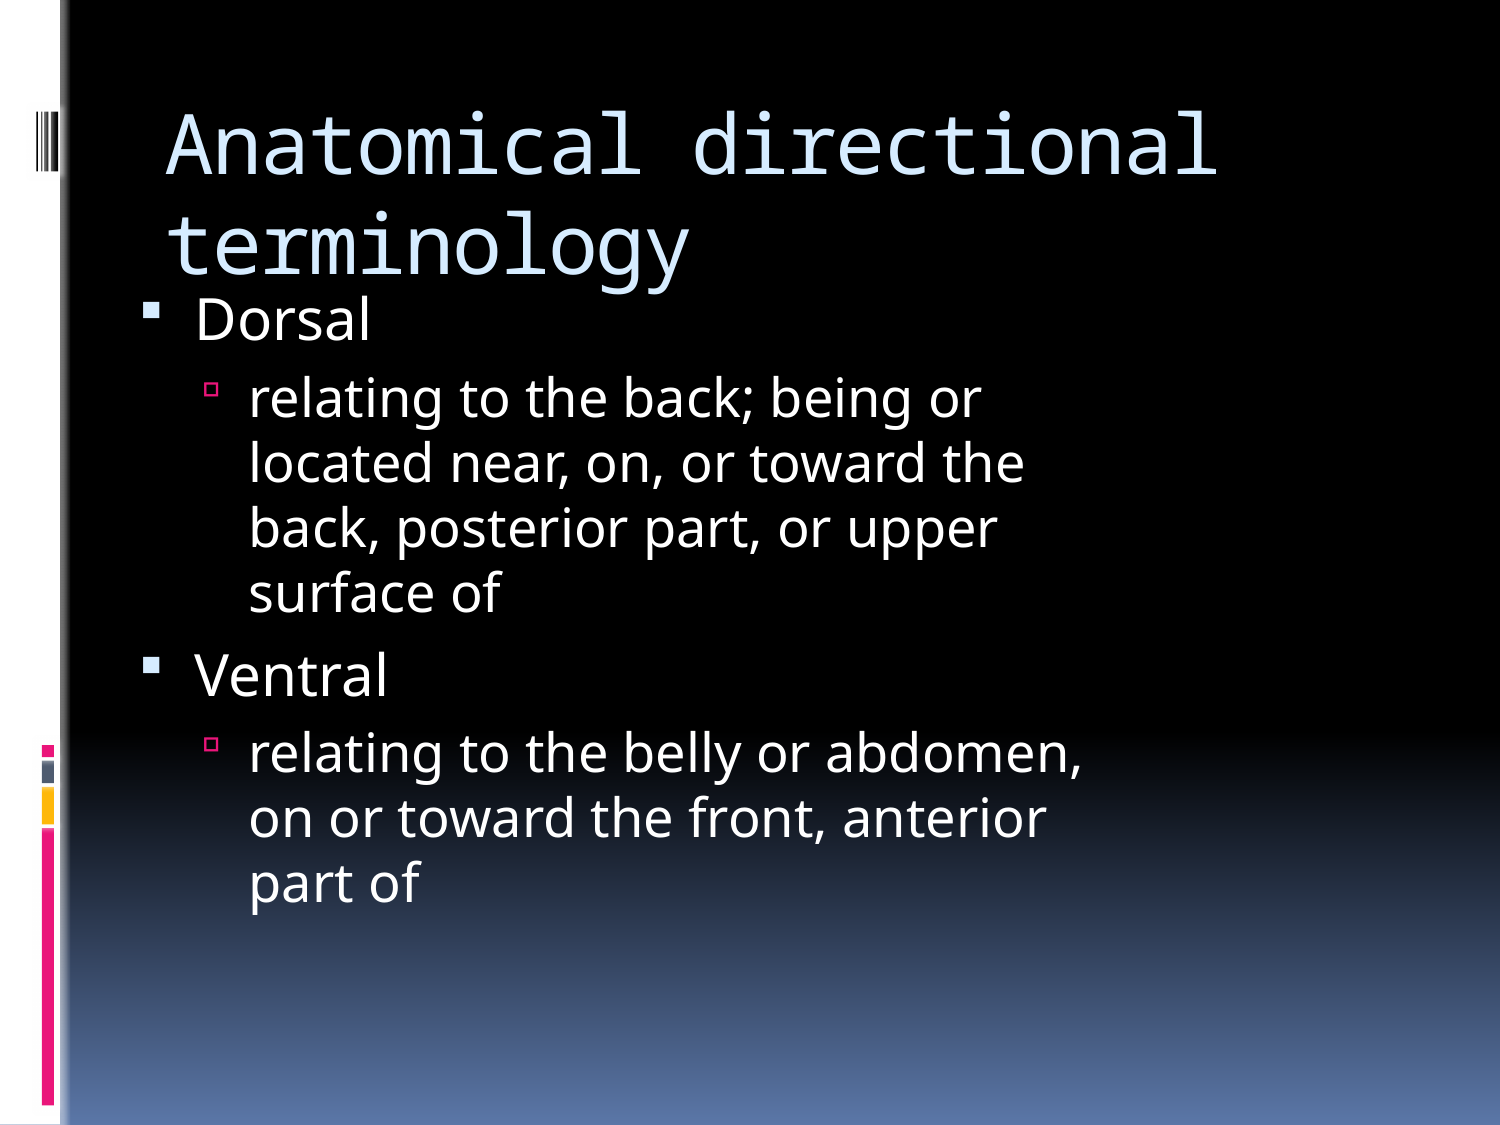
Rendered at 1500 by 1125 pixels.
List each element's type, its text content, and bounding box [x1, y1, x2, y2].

title Anatomical directional terminology [150, 83, 1425, 234]
text_box [62, 43, 1338, 225]
list Dorsal relating to the back; being or located near, on, or toward the back, posterior part, or upper surface of Ventral relating to the belly or abdomen, on or toward the front, anterior part of [112, 275, 1150, 1050]
